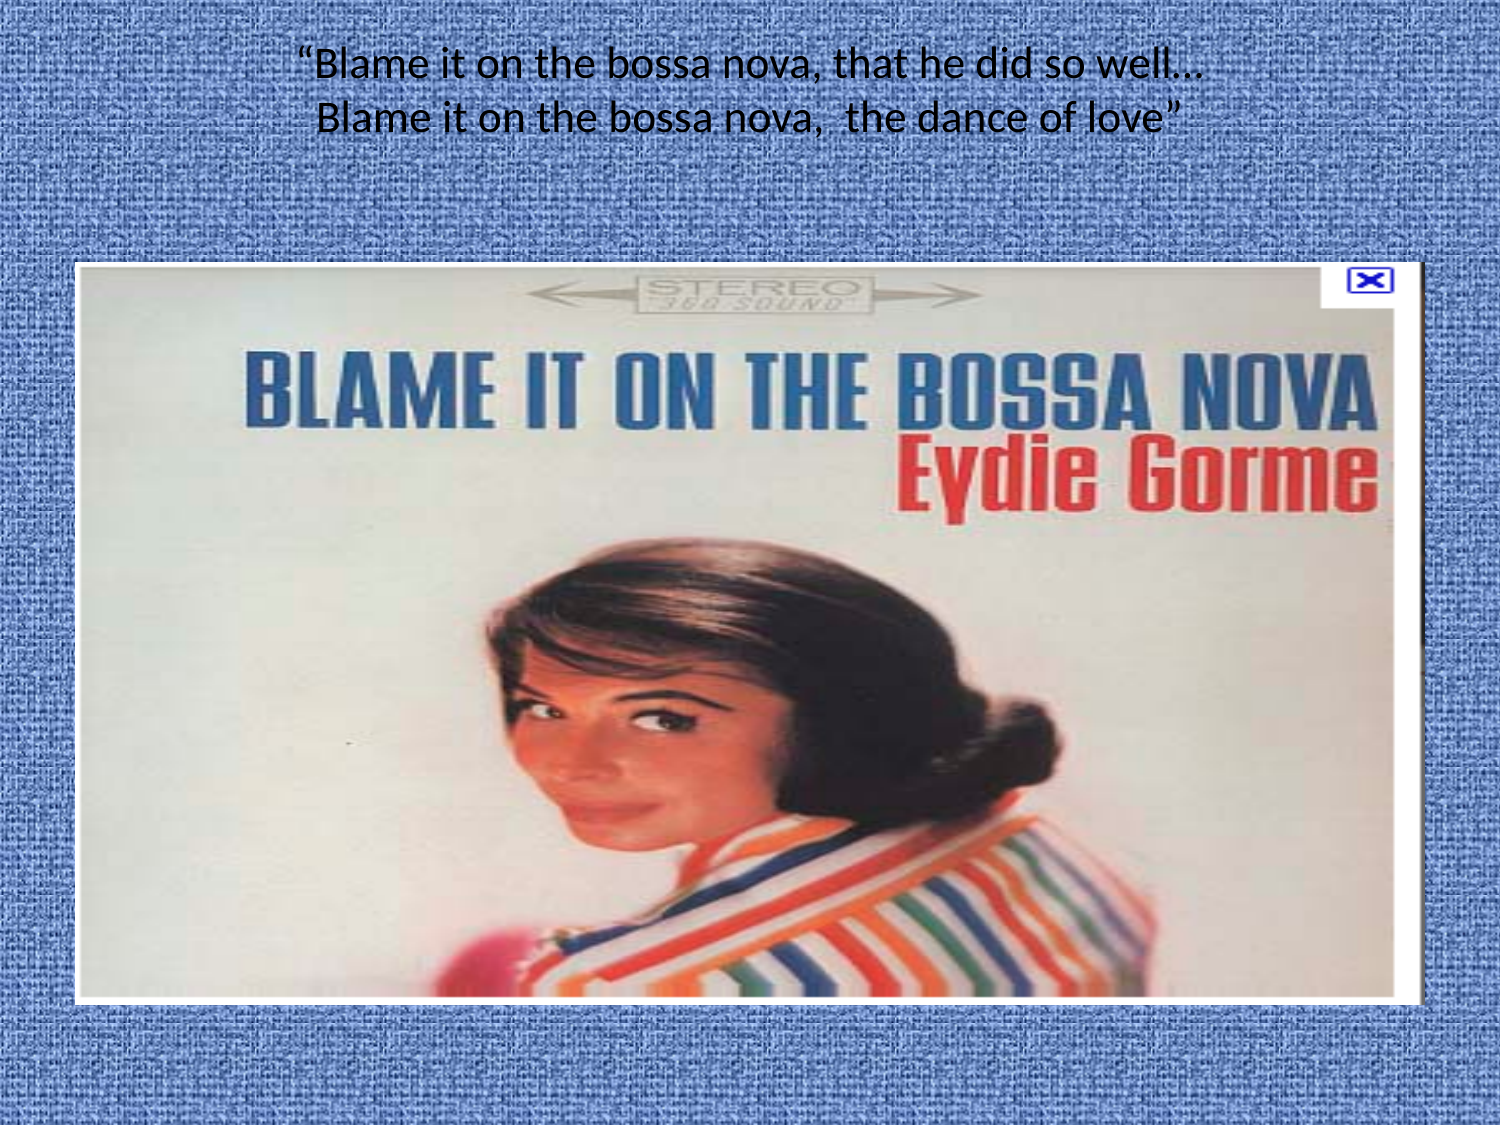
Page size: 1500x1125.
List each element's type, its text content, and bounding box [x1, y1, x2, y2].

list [74, 262, 1426, 1006]
picture [0, 0, 1500, 1125]
title “Blame it on the bossa nova, that he did so well… Blame it on the bossa nova, the dance of love” [75, 24, 1425, 150]
